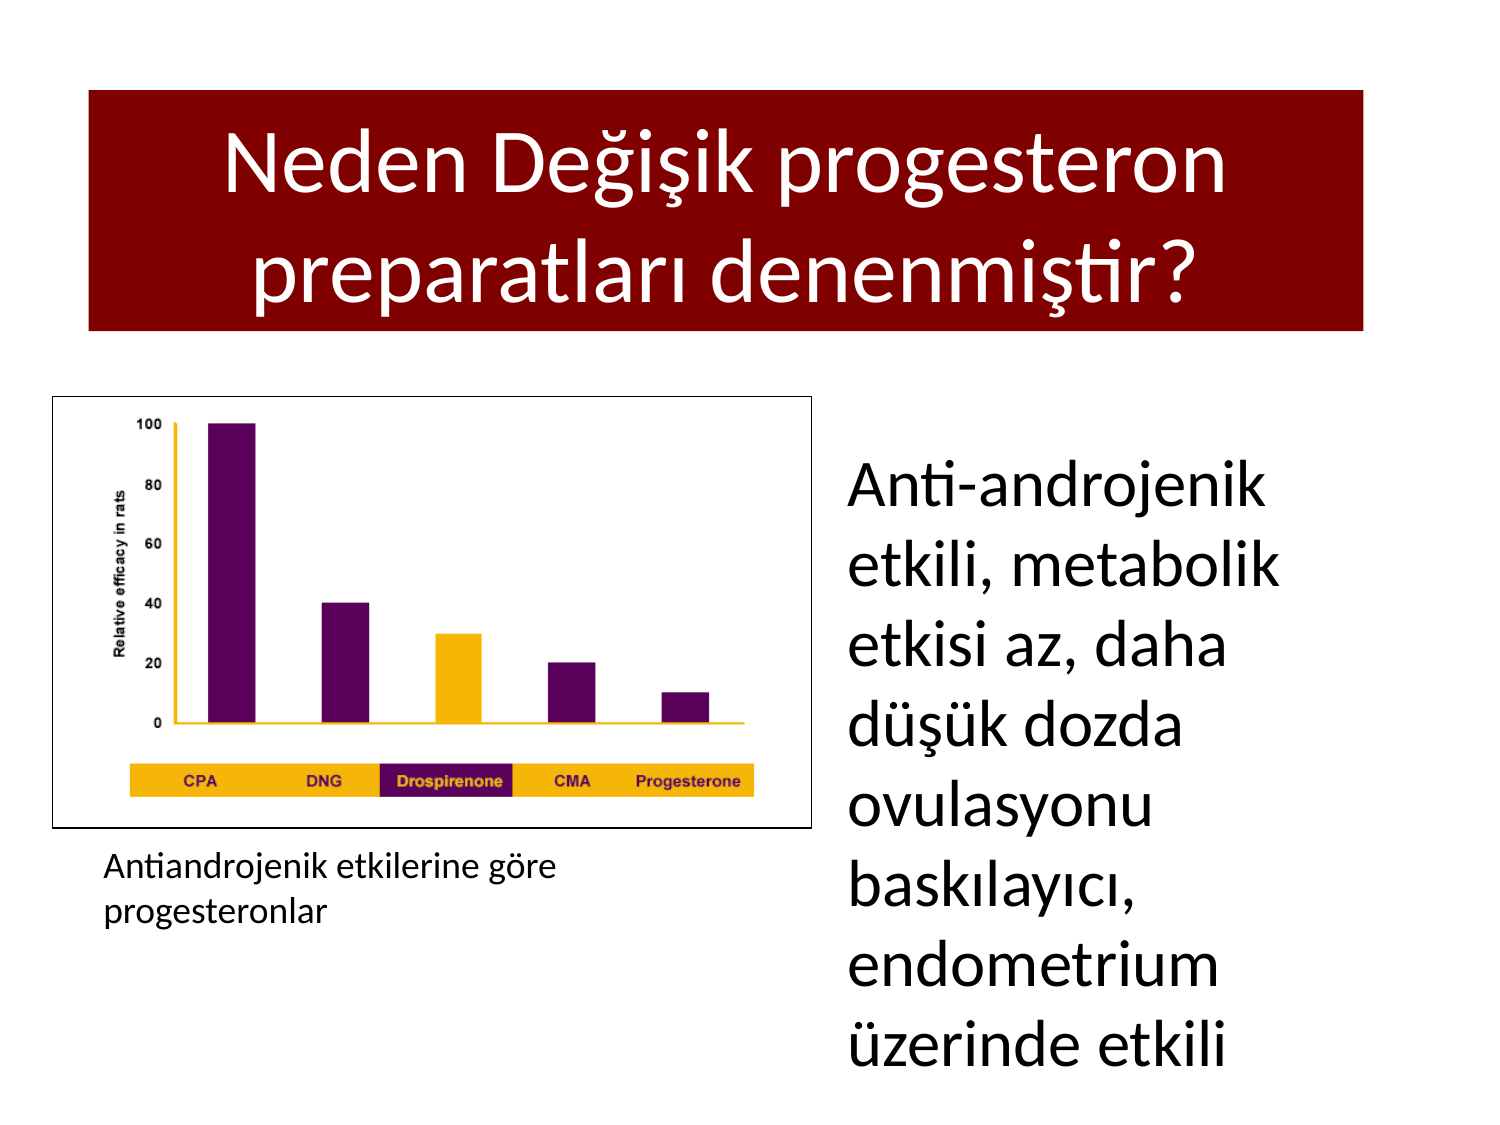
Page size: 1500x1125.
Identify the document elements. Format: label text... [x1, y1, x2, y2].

text_box Antiandrojenik etkilerine göre progesteronlar [88, 836, 621, 939]
title Neden Değişik progesteron preparatları denenmiştir? [88, 89, 1364, 332]
text_box Anti-androjenik etkili, metabolik etkisi az, daha düşük dozda ovulasyonu baskılayıcı, endometrium üzerinde etkili [832, 432, 1365, 1087]
picture [52, 396, 811, 828]
